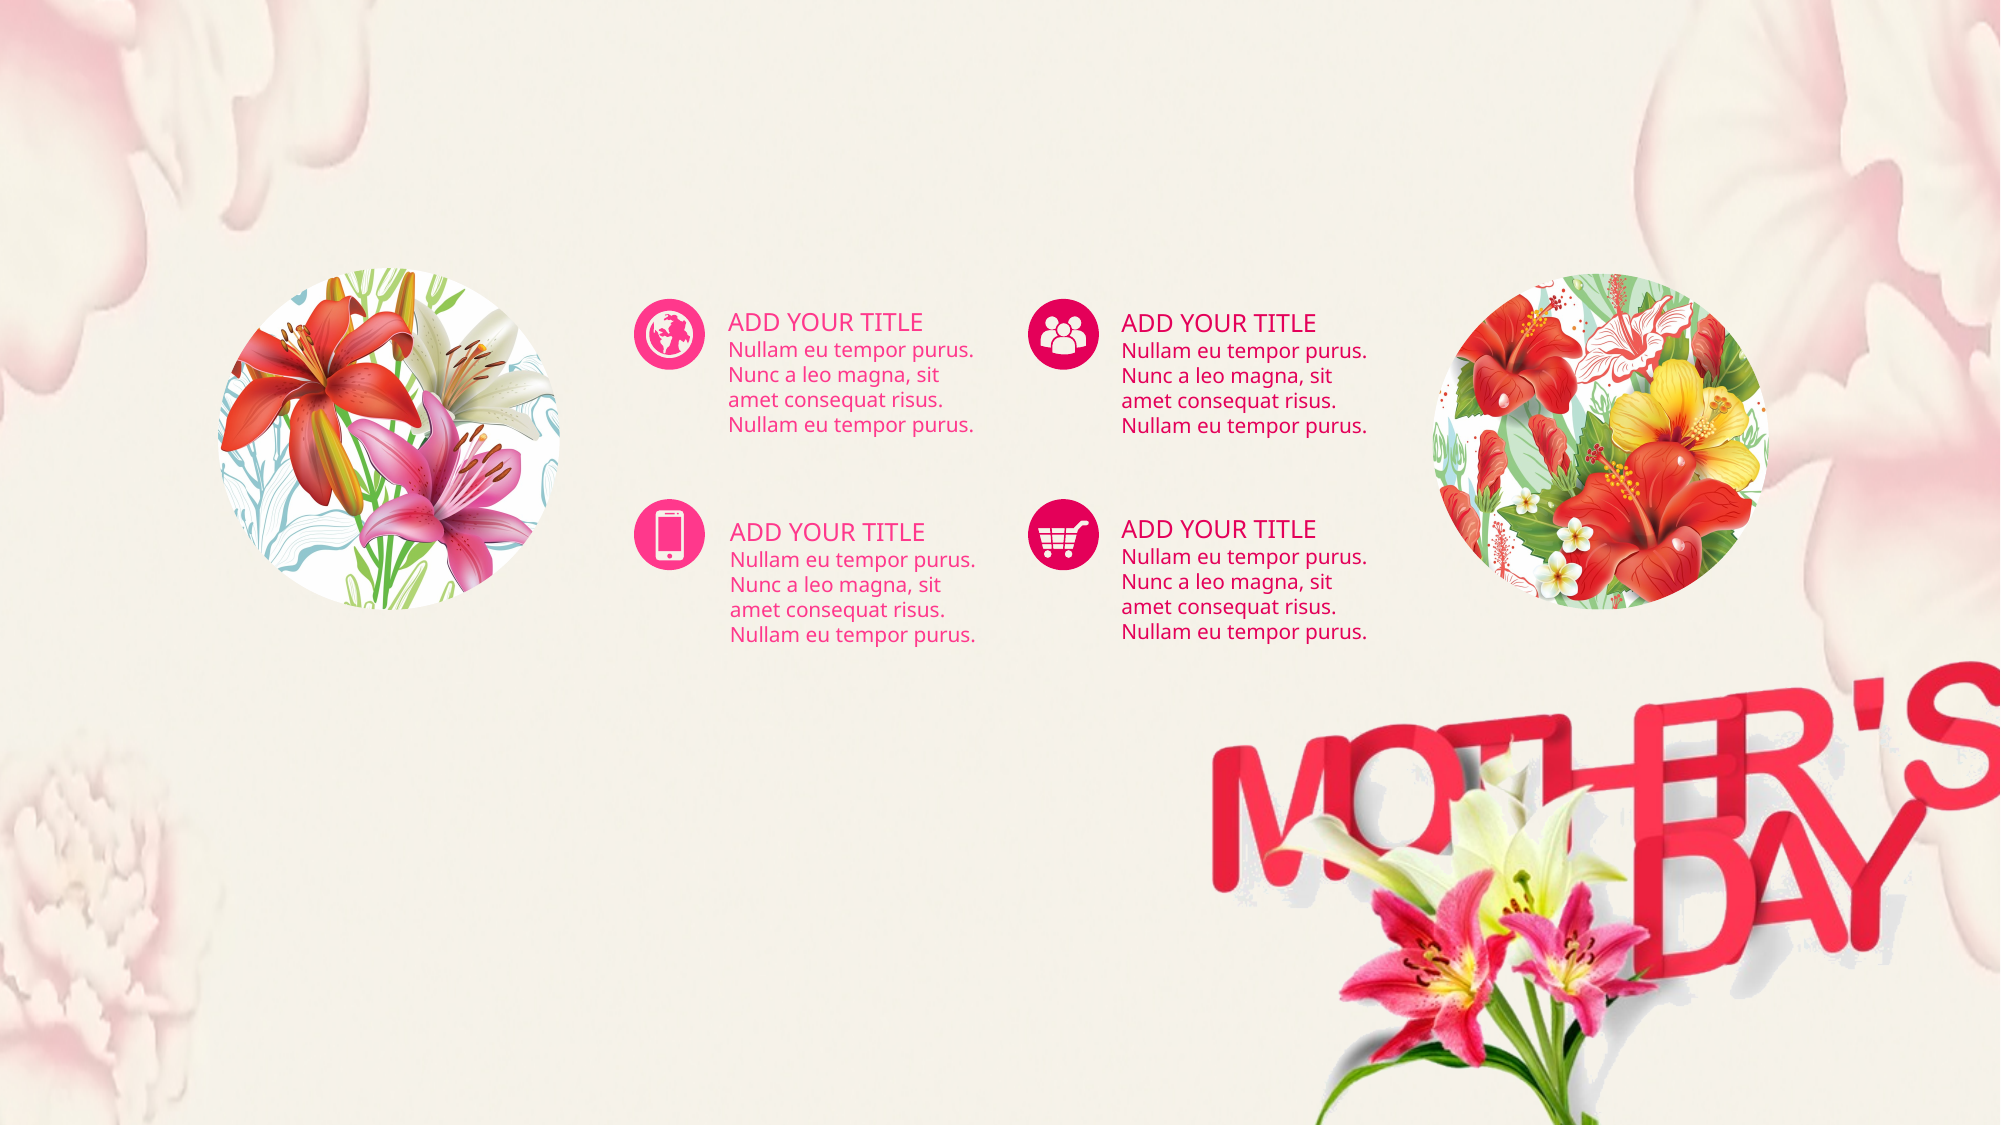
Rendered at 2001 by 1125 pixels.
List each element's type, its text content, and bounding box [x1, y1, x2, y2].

text_box ADD YOUR TITLE Nullam eu tempor purus. Nunc a leo magna, sit amet consequat risus. Nullam eu tempor purus. [722, 512, 987, 651]
text_box ADD YOUR TITLE Nullam eu tempor purus. Nunc a leo magna, sit amet consequat risus. Nullam eu tempor purus. [1114, 303, 1378, 442]
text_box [633, 499, 705, 571]
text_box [633, 298, 705, 370]
text_box [1028, 499, 1099, 571]
text_box ADD YOUR TITLE Nullam eu tempor purus. Nunc a leo magna, sit amet consequat risus. Nullam eu tempor purus. [720, 302, 985, 441]
text_box ADD YOUR TITLE Nullam eu tempor purus. Nunc a leo magna, sit amet consequat risus. Nullam eu tempor purus. [1114, 509, 1378, 647]
picture [0, 0, 2001, 1125]
text_box [1028, 298, 1099, 370]
